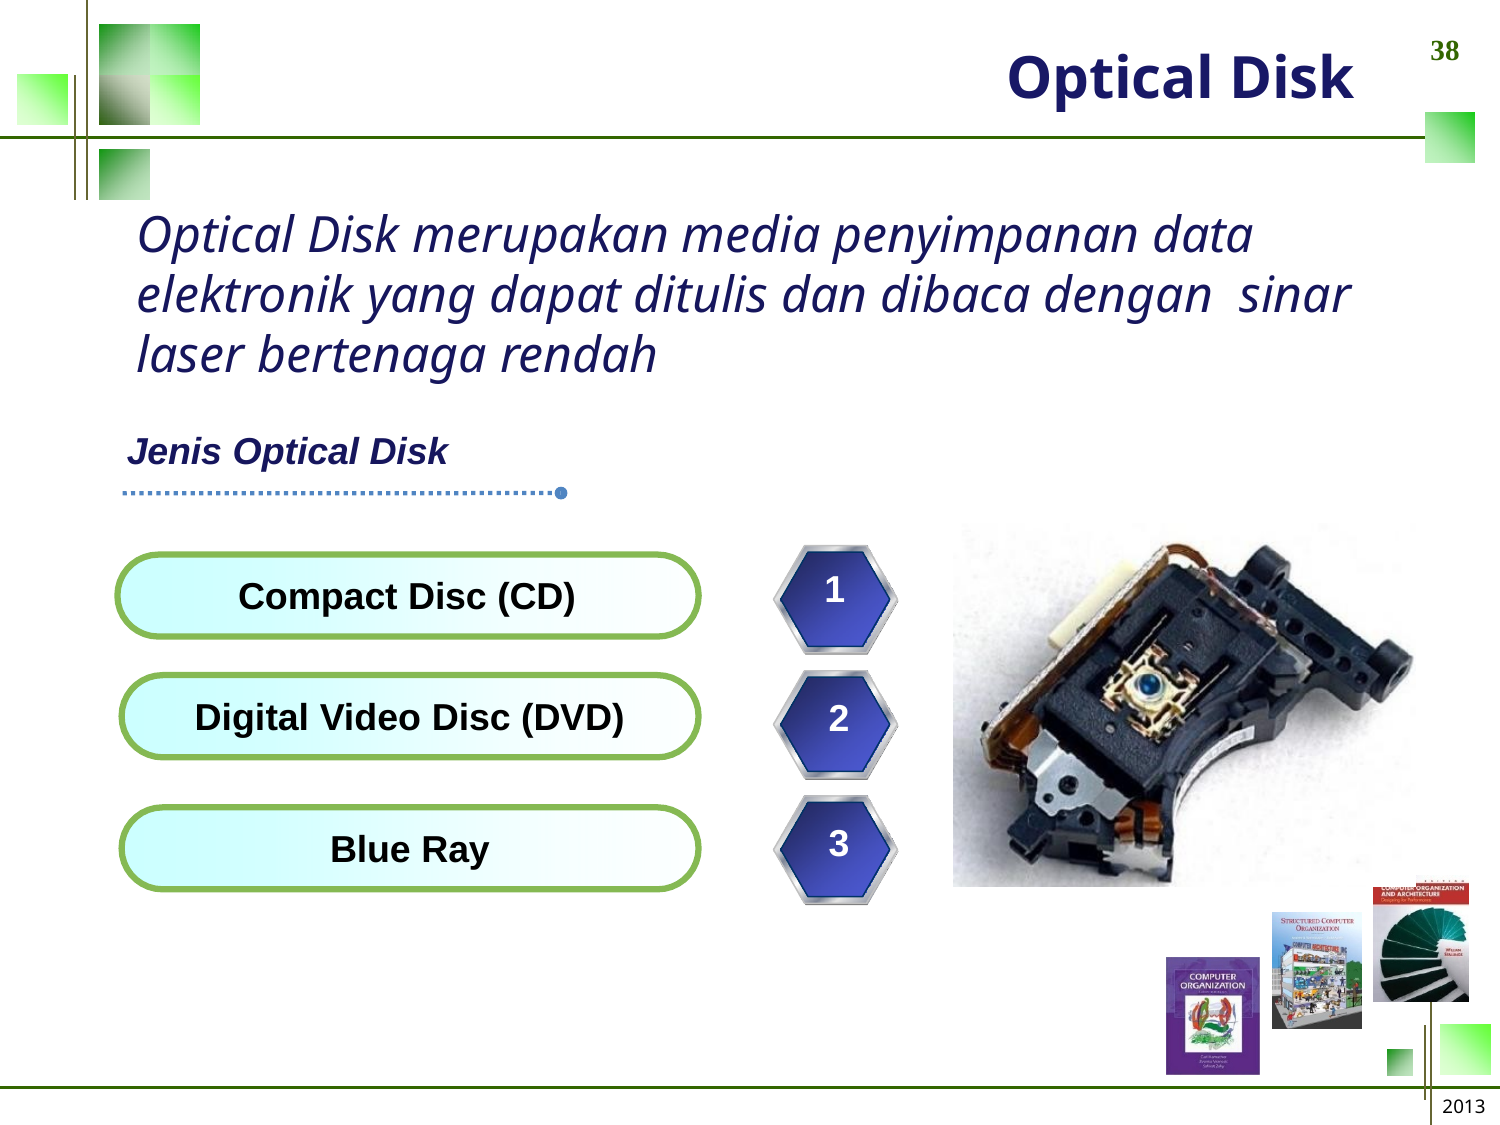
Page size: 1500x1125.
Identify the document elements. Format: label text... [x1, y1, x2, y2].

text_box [118, 671, 703, 761]
title Optical Disk [1004, 38, 1402, 229]
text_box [113, 551, 702, 641]
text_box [772, 669, 899, 780]
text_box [772, 544, 899, 656]
text_box 38 [1428, 29, 1463, 67]
picture [953, 522, 1416, 887]
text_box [772, 794, 899, 906]
picture [17, 74, 68, 125]
text_box [554, 486, 568, 500]
picture [1425, 112, 1475, 163]
picture [99, 24, 200, 125]
picture [99, 149, 150, 200]
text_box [0, 804, 1500, 1125]
text_box Optical Disk merupakan media penyimpanan data elektronik yang dapat ditulis dan dibaca dengan sinar laser bertenaga rendah Jenis Optical Disk [124, 200, 1396, 473]
